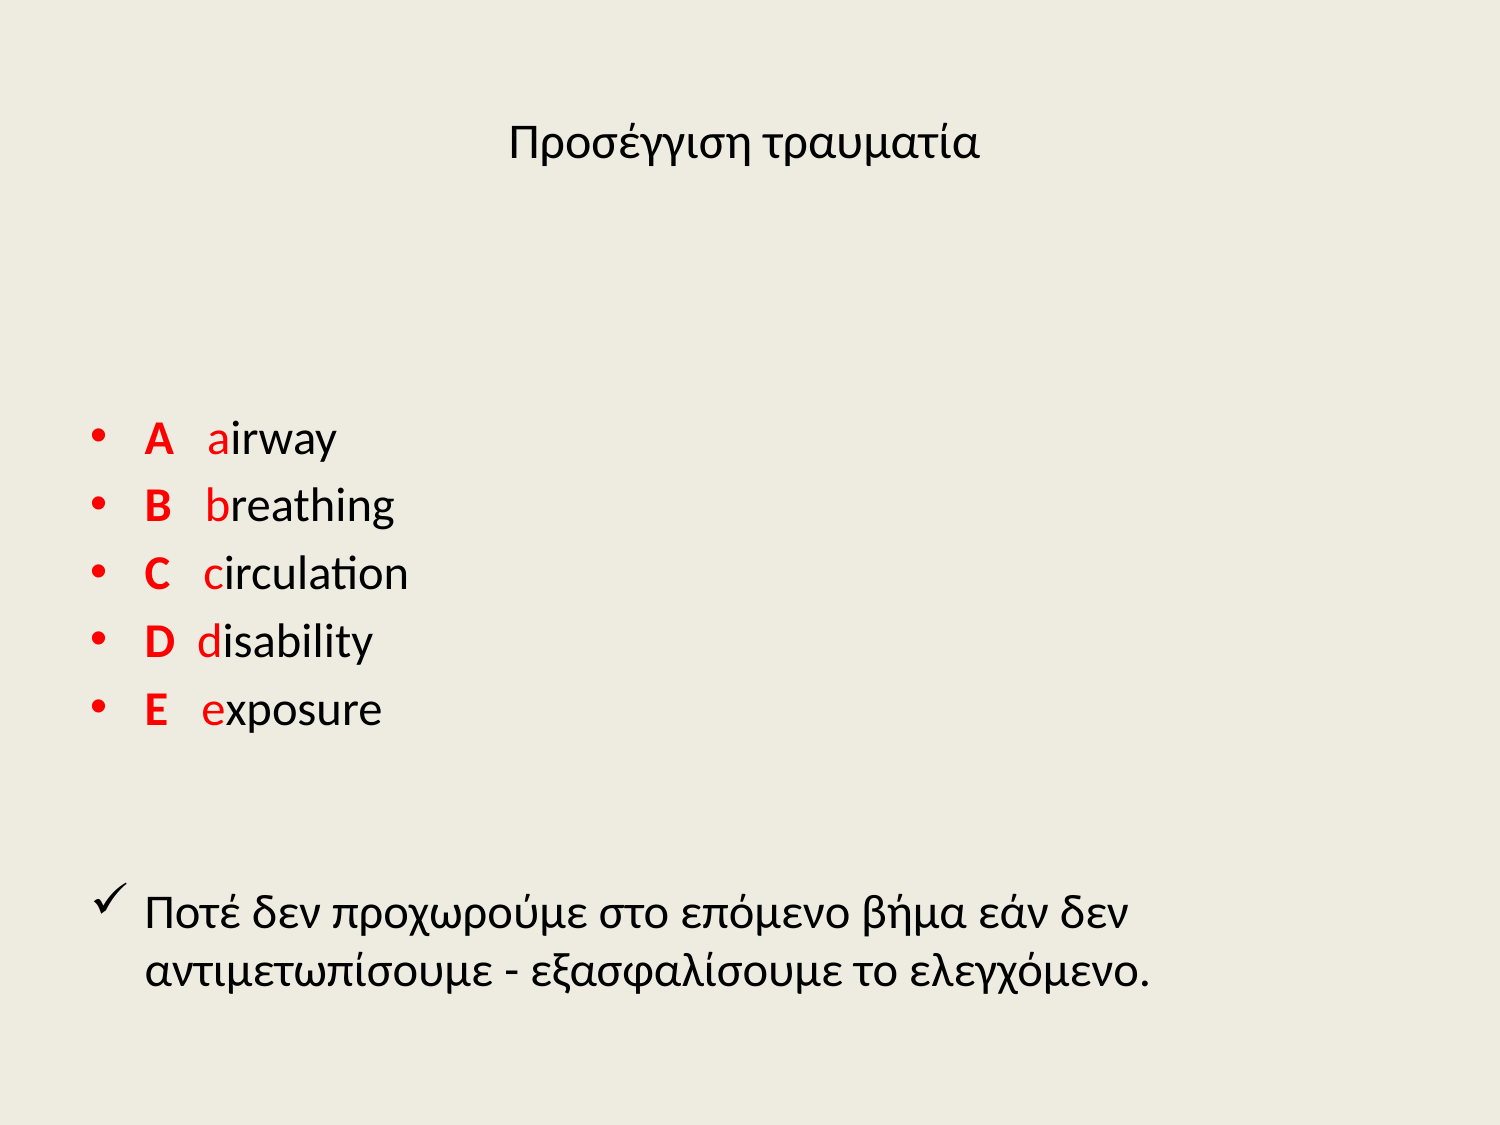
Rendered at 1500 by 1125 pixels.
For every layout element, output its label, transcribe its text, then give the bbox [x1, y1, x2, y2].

list A airway B breathing C circulation D disability E exposure Ποτέ δεν προχωρούμε στο επόμενο βήμα εάν δεν αντιμετωπίσουμε - εξασφαλίσουμε το ελεγχόμενο. [75, 262, 1425, 1005]
title Προσέγγιση τραυματία [75, 45, 1425, 233]
